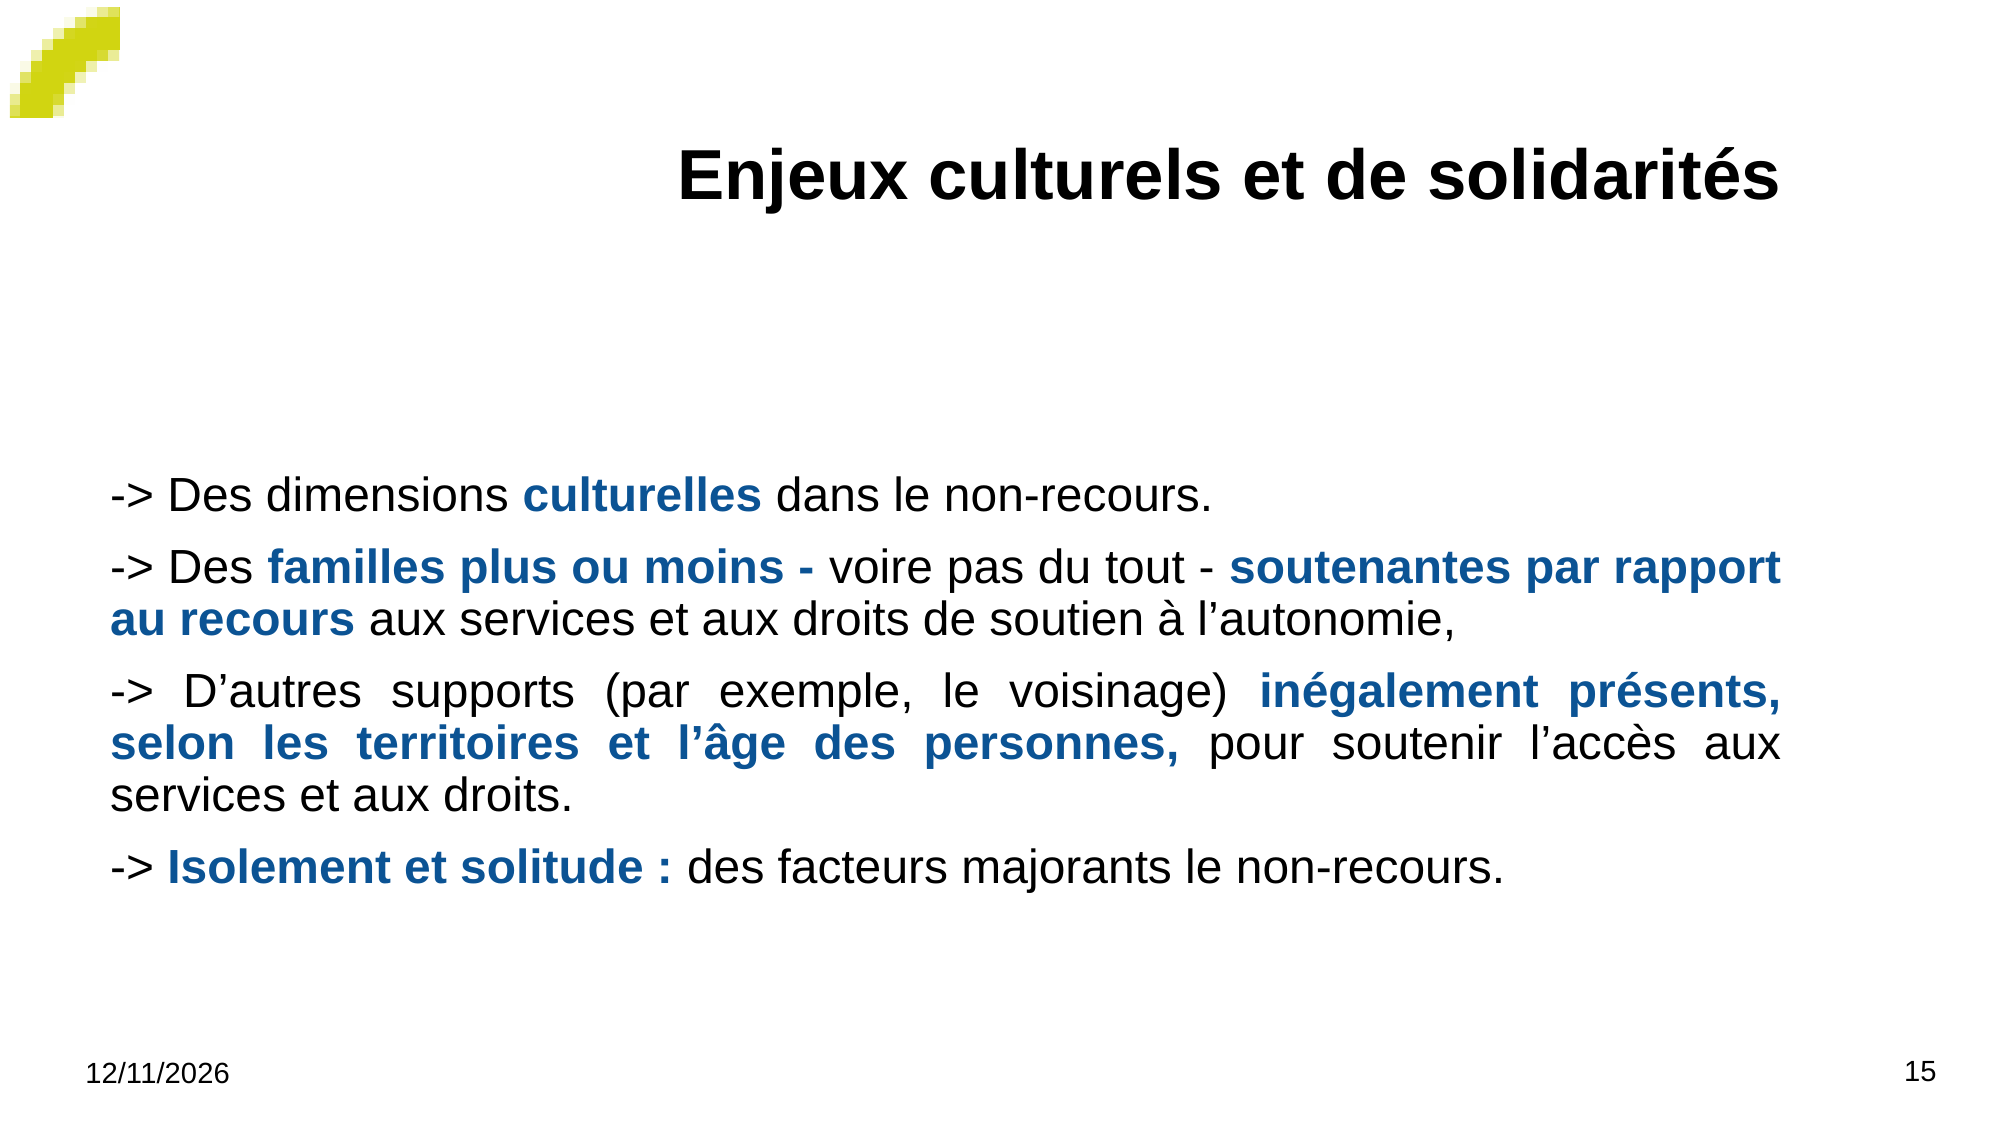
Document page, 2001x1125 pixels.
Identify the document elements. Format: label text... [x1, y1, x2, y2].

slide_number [70, 1046, 521, 1107]
title Enjeux culturels et de solidarités [71, 54, 1797, 272]
list -> Des dimensions culturelles dans le non-recours. -> Des familles plus ou moins - voire pas du tout - soutenantes par rapport au recours aux services et aux droits de soutien à l’autonomie, -> D’autres supports (par exemple, le voisinage) inégalement présents, selon les territoires et l’âge des personnes, pour soutenir l’accès aux services et aux droits. -> Isolement et solitude : des facteurs majorants le non-recours. [71, 287, 1797, 1001]
